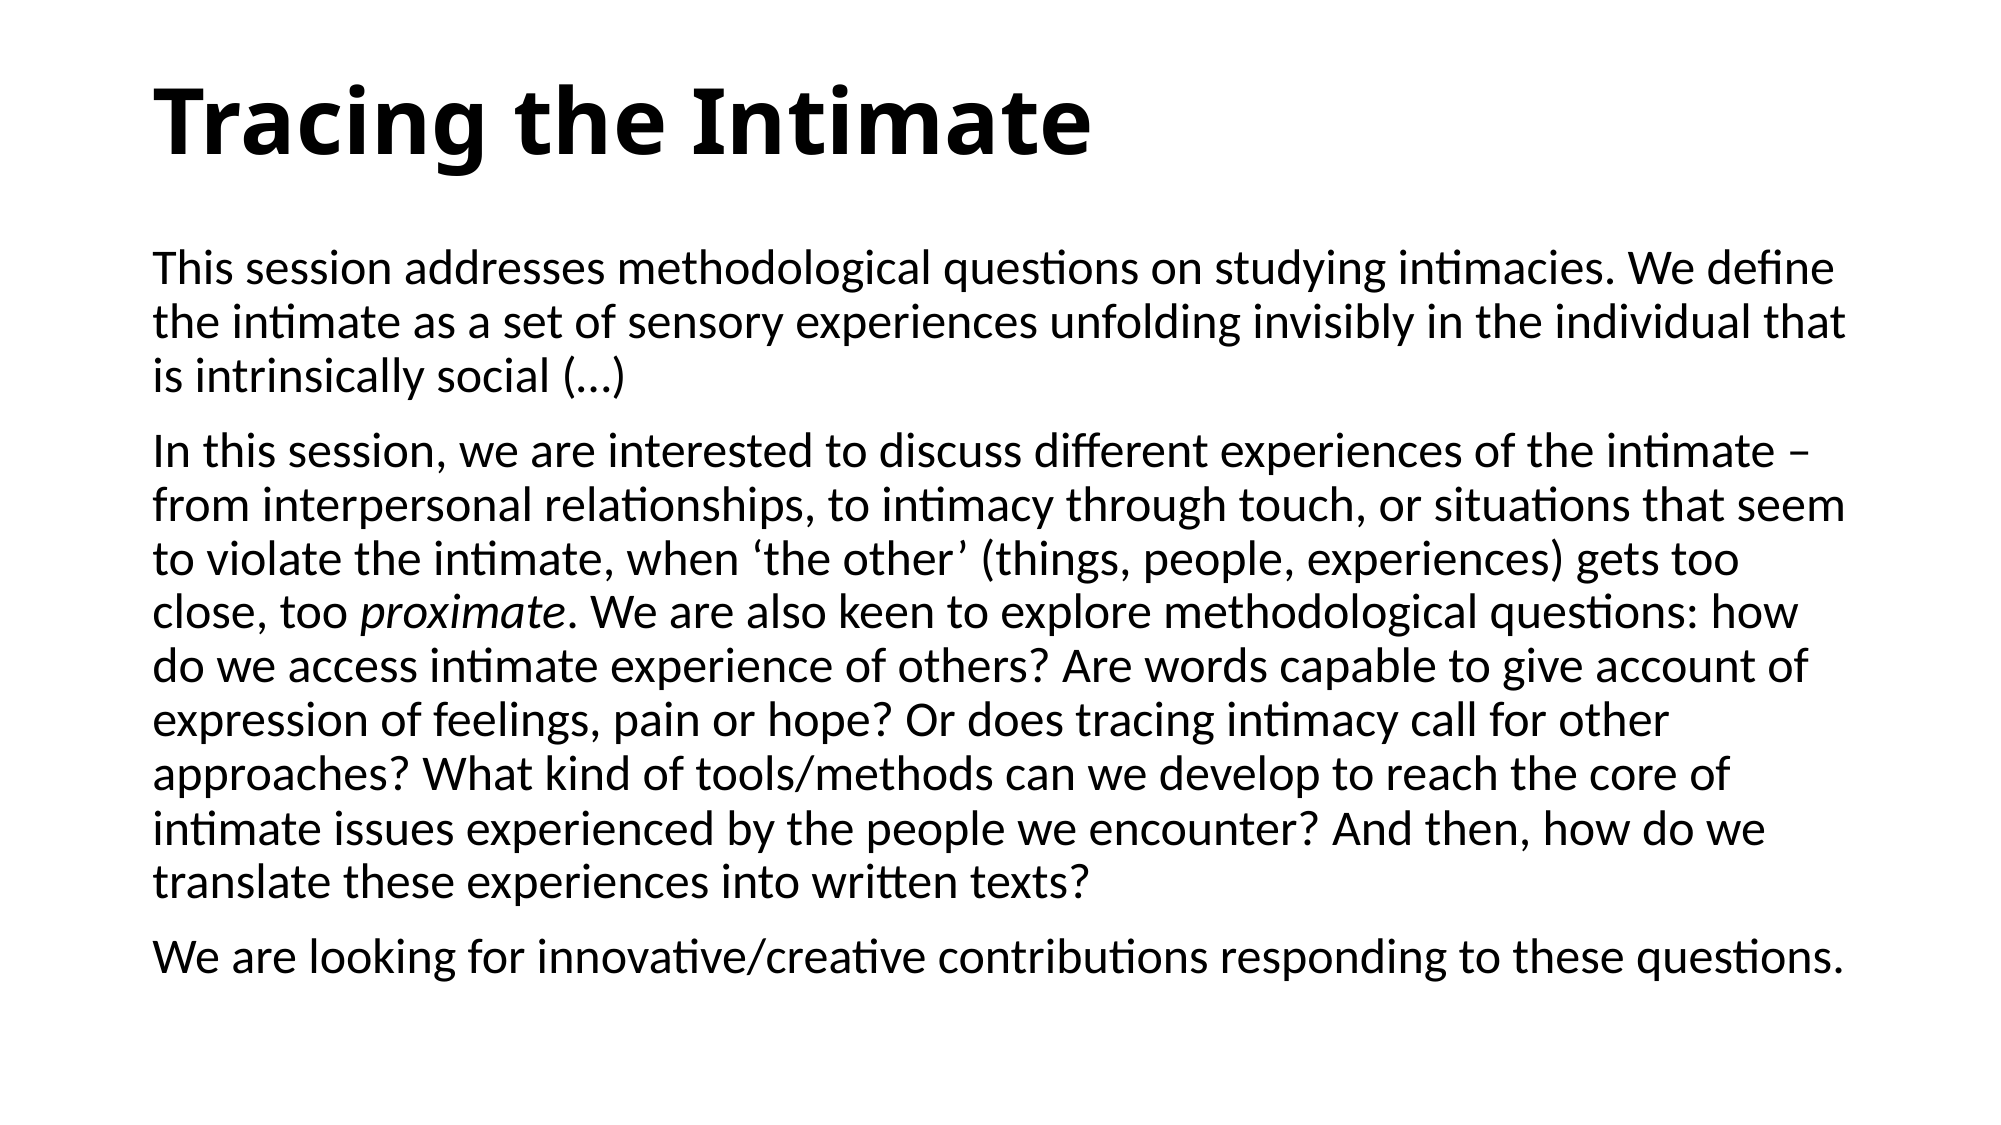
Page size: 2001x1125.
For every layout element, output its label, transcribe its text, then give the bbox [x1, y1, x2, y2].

list This session addresses methodological questions on studying intimacies. We define the intimate as a set of sensory experiences unfolding invisibly in the individual that is intrinsically social (…) In this session, we are interested to discuss different experiences of the intimate – from interpersonal relationships, to intimacy through touch, or situations that seem to violate the intimate, when ‘the other’ (things, people, experiences) gets too close, too proximate. We are also keen to explore methodological questions: how do we access intimate experience of others? Are words capable to give account of expression of feelings, pain or hope? Or does tracing intimacy call for other approaches? What kind of tools/methods can we develop to reach the core of intimate issues experienced by the people we encounter? And then, how do we translate these experiences into written texts? We are looking for innovative/creative contributions responding to these questions. [137, 233, 1863, 1014]
title Tracing the Intimate [137, 16, 1863, 233]
